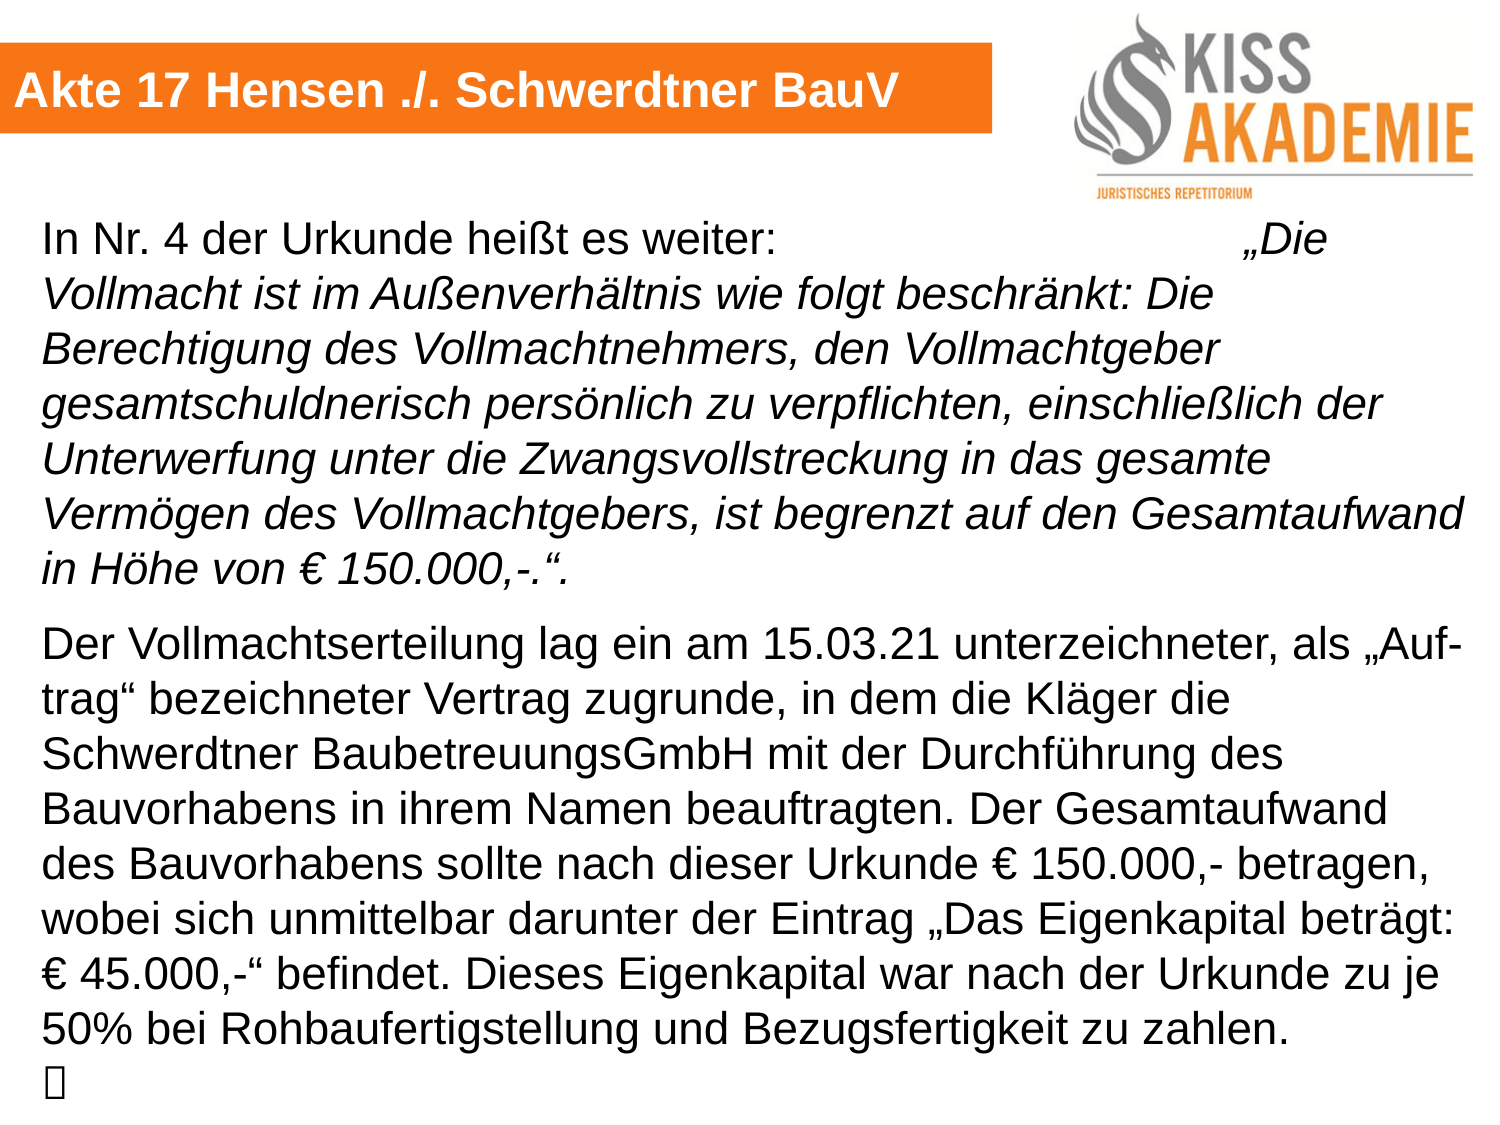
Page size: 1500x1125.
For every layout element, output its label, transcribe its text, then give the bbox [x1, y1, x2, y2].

text_box Akte 17 Hensen ./. Schwerdtner BauV [0, 42, 993, 134]
picture [1074, 13, 1473, 203]
text_box In Nr. 4 der Urkunde heißt es weiter: „Die Vollmacht ist im Außenverhältnis wie folgt beschränkt: Die Berechtigung des Vollmachtnehmers, den Vollmachtgeber gesamtschuldnerisch persönlich zu verpflichten, einschließlich der Unterwerfung unter die Zwangsvollstreckung in das gesamte Vermögen des Vollmachtgebers, ist begrenzt auf den Gesamtaufwand in Höhe von € 150.000,-.“. Der Vollmachtserteilung lag ein am 15.03.21 unterzeichneter, als „Auf-trag“ bezeichneter Vertrag zugrunde, in dem die Kläger die Schwerdtner BaubetreuungsGmbH mit der Durchführung des Bauvorhabens in ihrem Namen beauftragten. Der Gesamtaufwand des Bauvorhabens sollte nach dieser Urkunde € 150.000,- betragen, wobei sich unmittelbar darunter der Eintrag „Das Eigenkapital beträgt: € 45.000,-“ befindet. Dieses Eigenkapital war nach der Urkunde zu je 50% bei Rohbaufertigstellung und Bezugsfertigkeit zu zahlen.  [41, 209, 1471, 1109]
